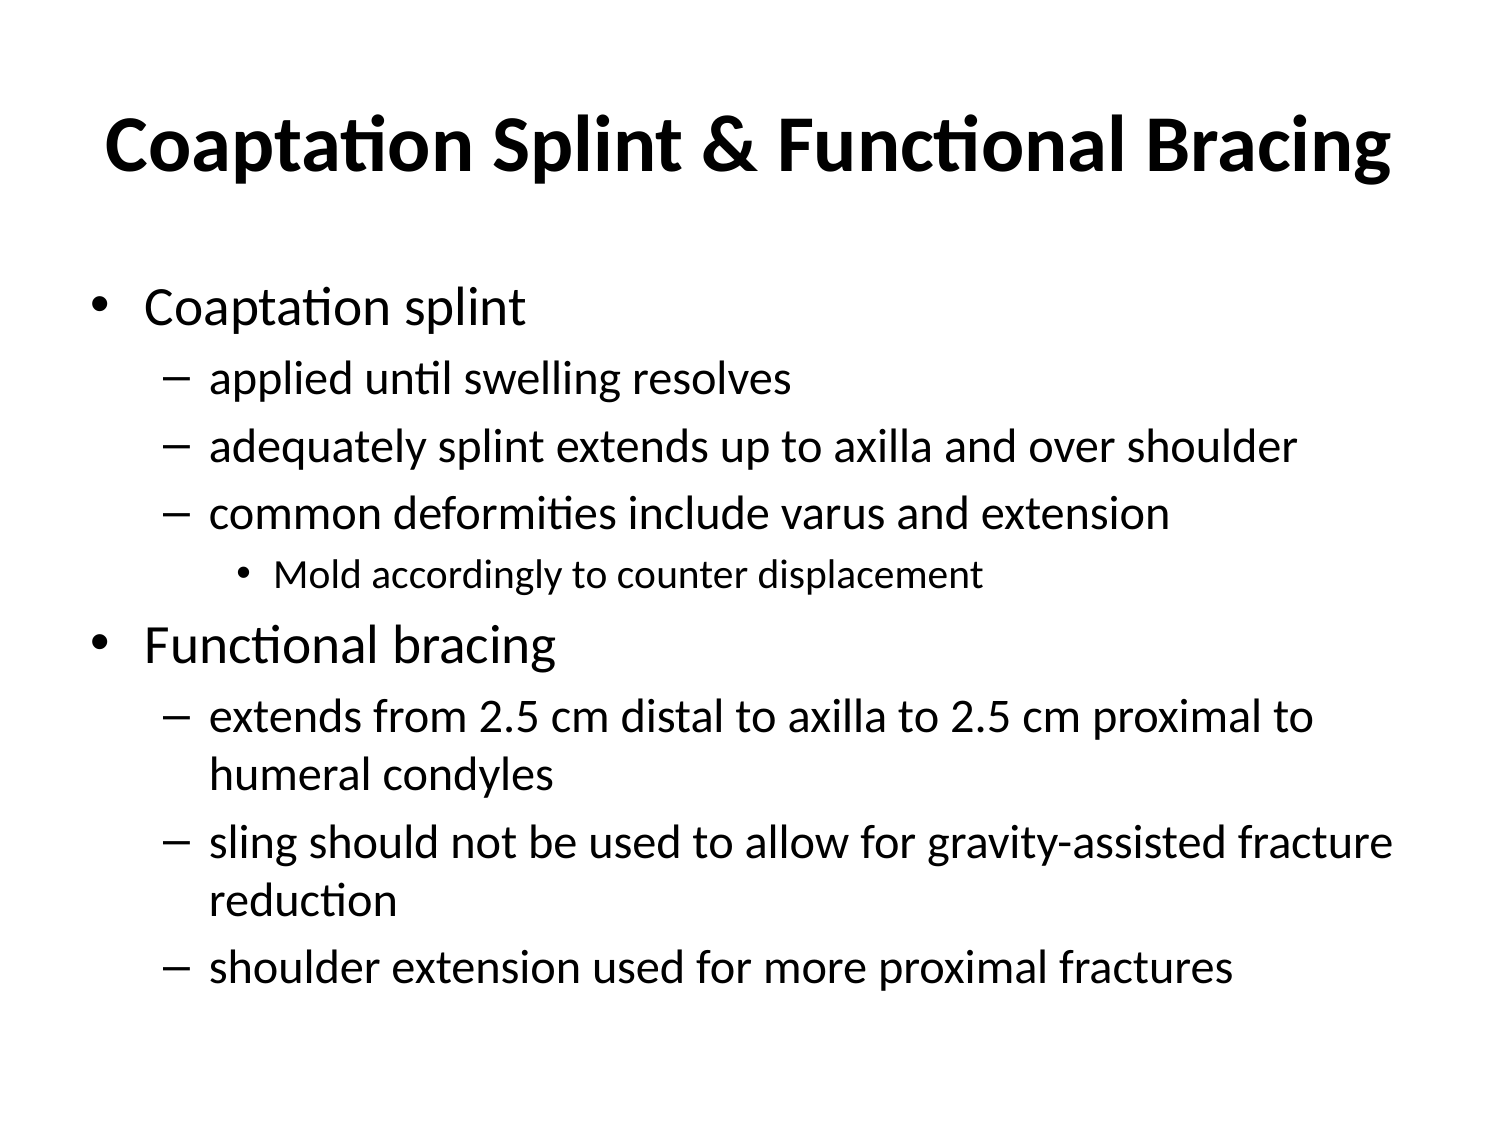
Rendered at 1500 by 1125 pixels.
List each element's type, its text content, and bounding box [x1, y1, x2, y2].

list Coaptation splint applied until swelling resolves adequately splint extends up to axilla and over shoulder common deformities include varus and extension Mold accordingly to counter displacement Functional bracing extends from 2.5 cm distal to axilla to 2.5 cm proximal to humeral condyles sling should not be used to allow for gravity-assisted fracture reduction shoulder extension used for more proximal fractures [75, 262, 1425, 1005]
title Coaptation Splint & Functional Bracing [75, 45, 1425, 233]
